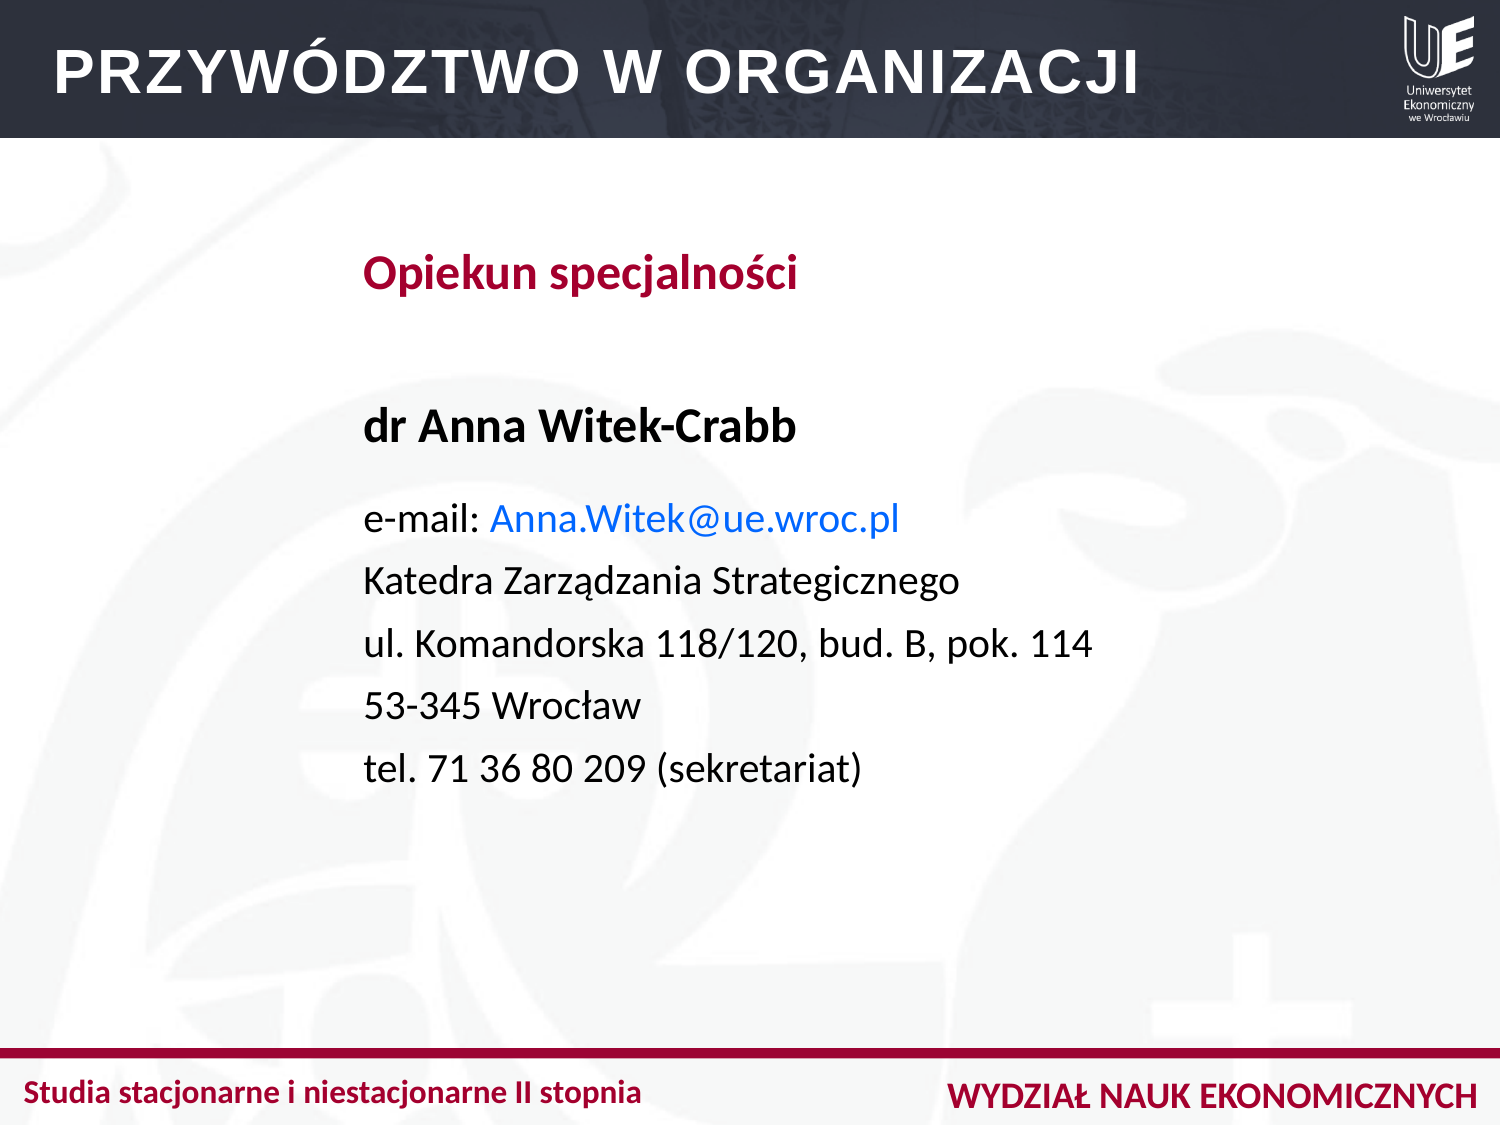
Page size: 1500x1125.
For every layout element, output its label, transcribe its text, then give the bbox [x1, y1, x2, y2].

picture [0, 1059, 1500, 1125]
text_box dr Anna Witek-Crabb e-mail: Anna.Witek@ue.wroc.pl Katedra Zarządzania Strategicznego ul. Komandorska 118/120, bud. B, pok. 114 53-345 Wrocław tel. 71 36 80 209 (sekretariat) [348, 385, 1134, 823]
list Opiekun specjalności [348, 231, 857, 327]
picture [1404, 16, 1474, 124]
picture [0, 138, 1500, 1048]
text_box PRZYWÓDZTWO W ORGANIZACJI [22, 7, 1341, 130]
